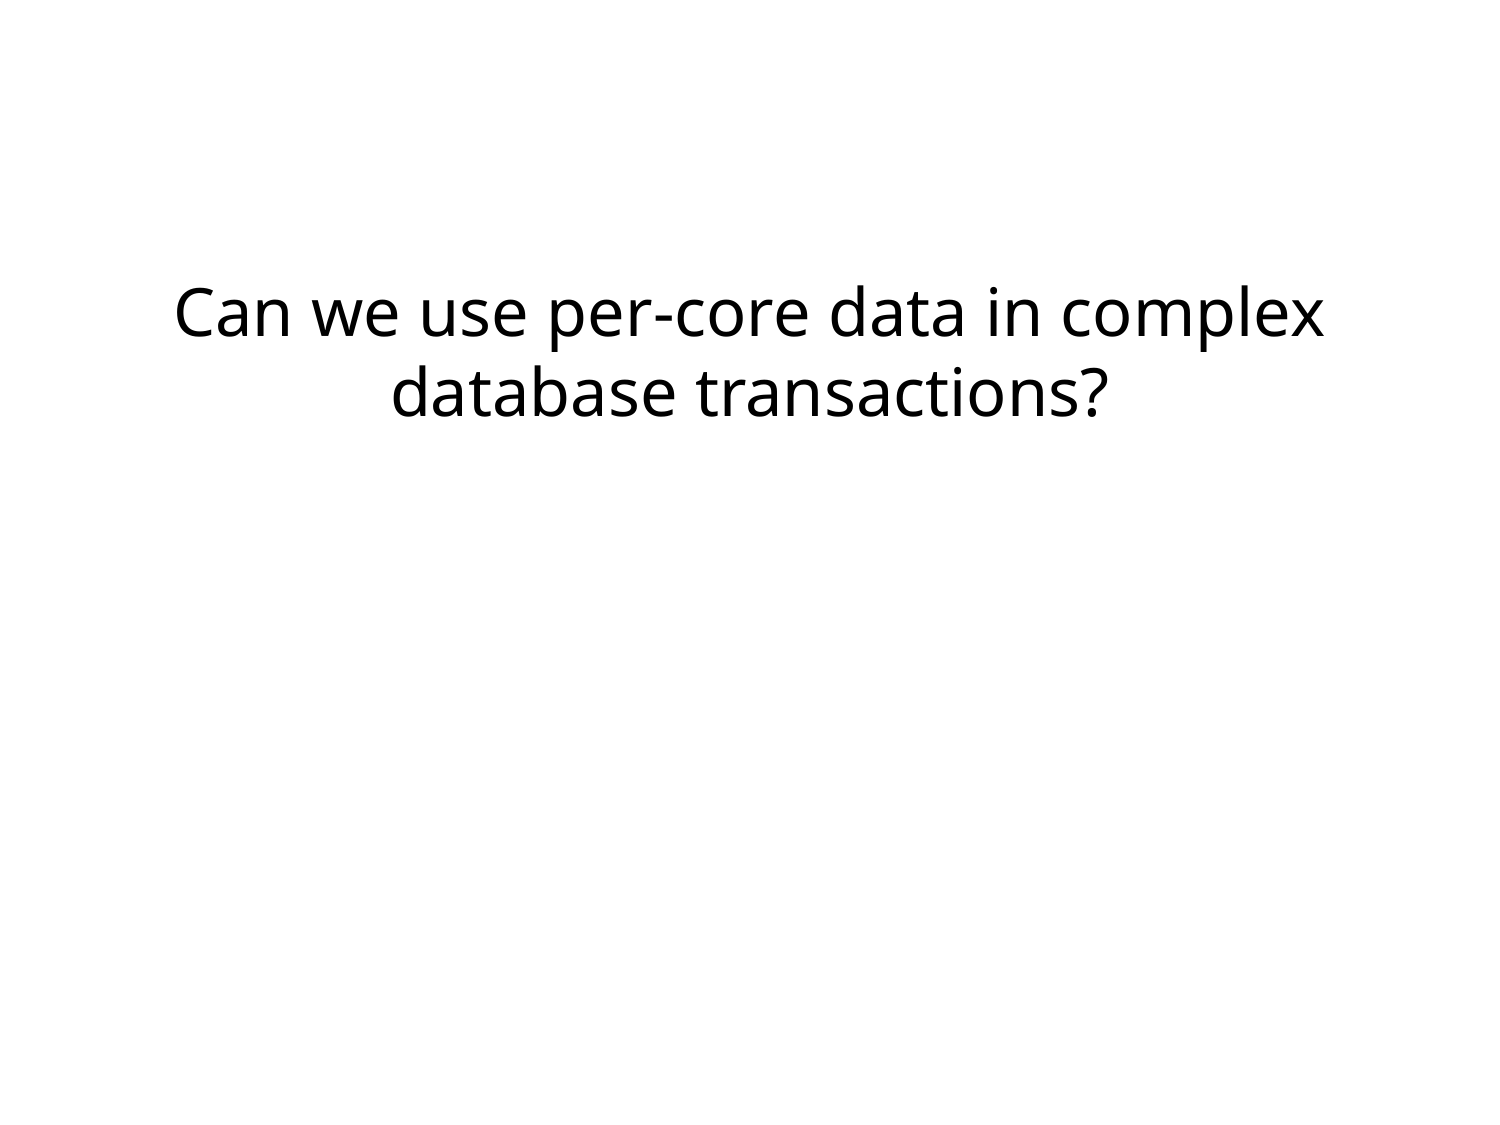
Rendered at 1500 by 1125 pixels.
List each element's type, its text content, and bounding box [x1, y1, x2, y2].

list Can we use per-core data in complex database transactions? [75, 262, 1425, 1005]
